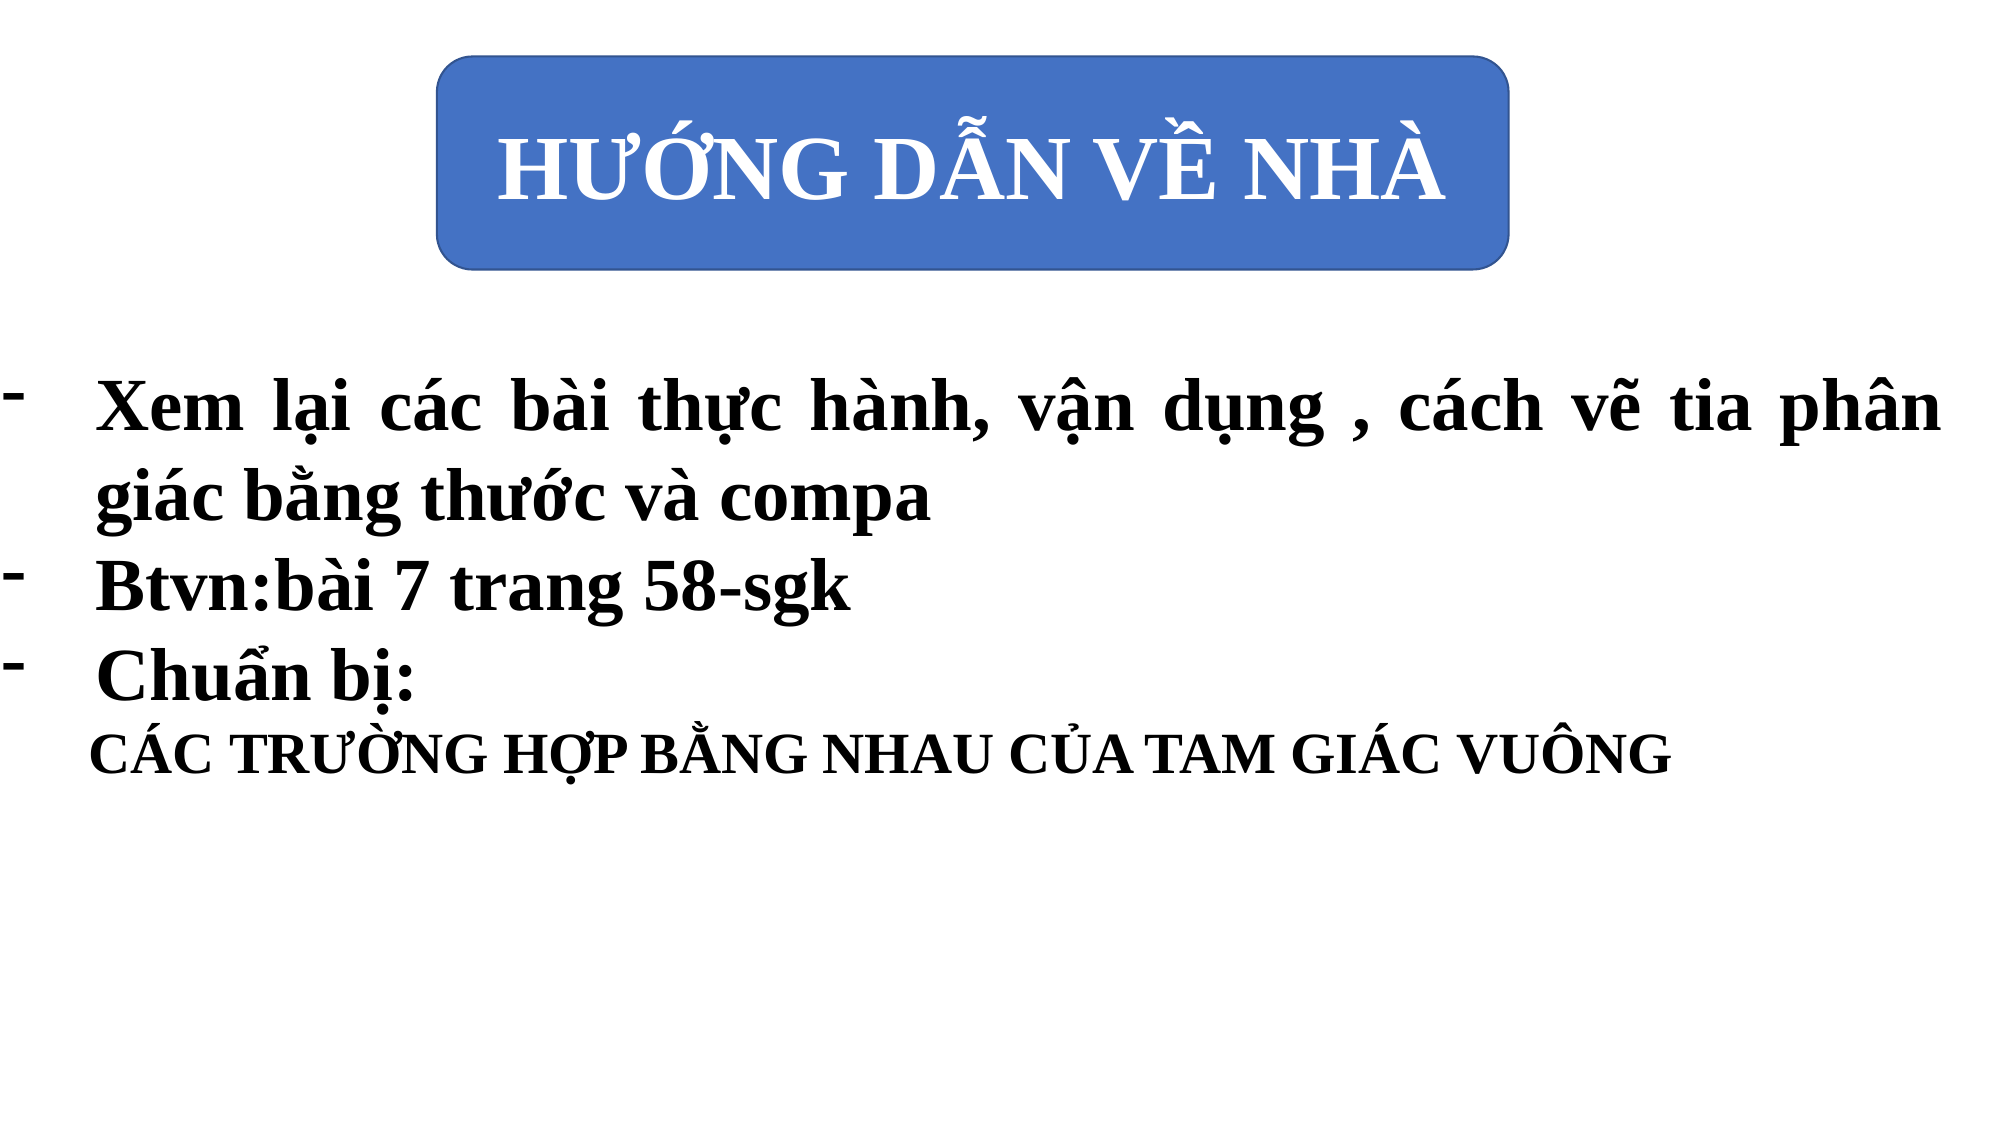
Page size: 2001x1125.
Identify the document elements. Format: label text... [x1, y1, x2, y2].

text_box Xem lại các bài thực hành, vận dụng , cách vẽ tia phân giác bằng thước và compa Btvn:bài 7 trang 58-sgk Chuẩn bị: CÁC TRƯỜNG HỢP BẰNG NHAU CỦA TAM GIÁC VUÔNG [0, 347, 1959, 863]
text_box HƯỚNG DẪN VỀ NHÀ [435, 55, 1510, 271]
